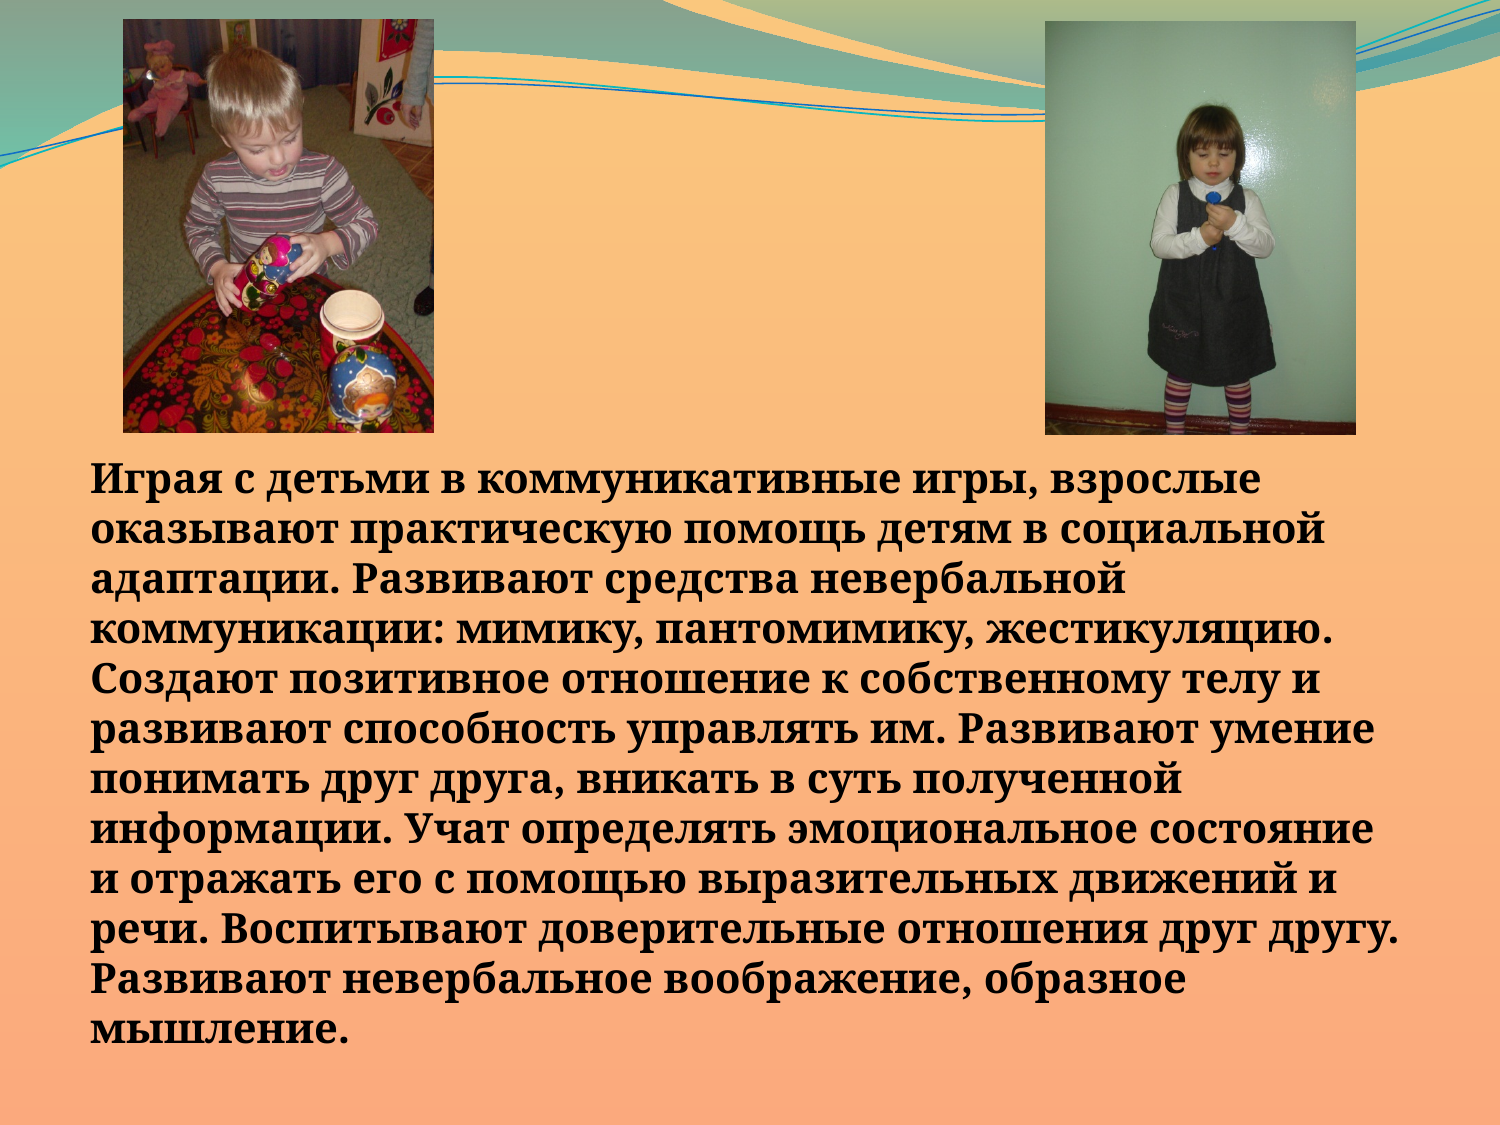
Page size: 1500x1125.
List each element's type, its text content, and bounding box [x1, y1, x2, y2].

list Играя с детьми в коммуникативные игры, взрослые оказывают практическую помощь детям в социальной адаптации. Развивают средства невербальной коммуникации: мимику, пантомимику, жестикуляцию. Создают позитивное отношение к собственному телу и развивают способность управлять им. Развивают умение понимать друг друга, вникать в суть полученной информации. Учат определять эмоциональное состояние и отражать его с помощью выразительных движений и речи. Воспитывают доверительные отношения друг другу. Развивают невербальное воображение, образное мышление. [74, 444, 1426, 1038]
picture [123, 18, 435, 433]
picture [1045, 21, 1356, 435]
